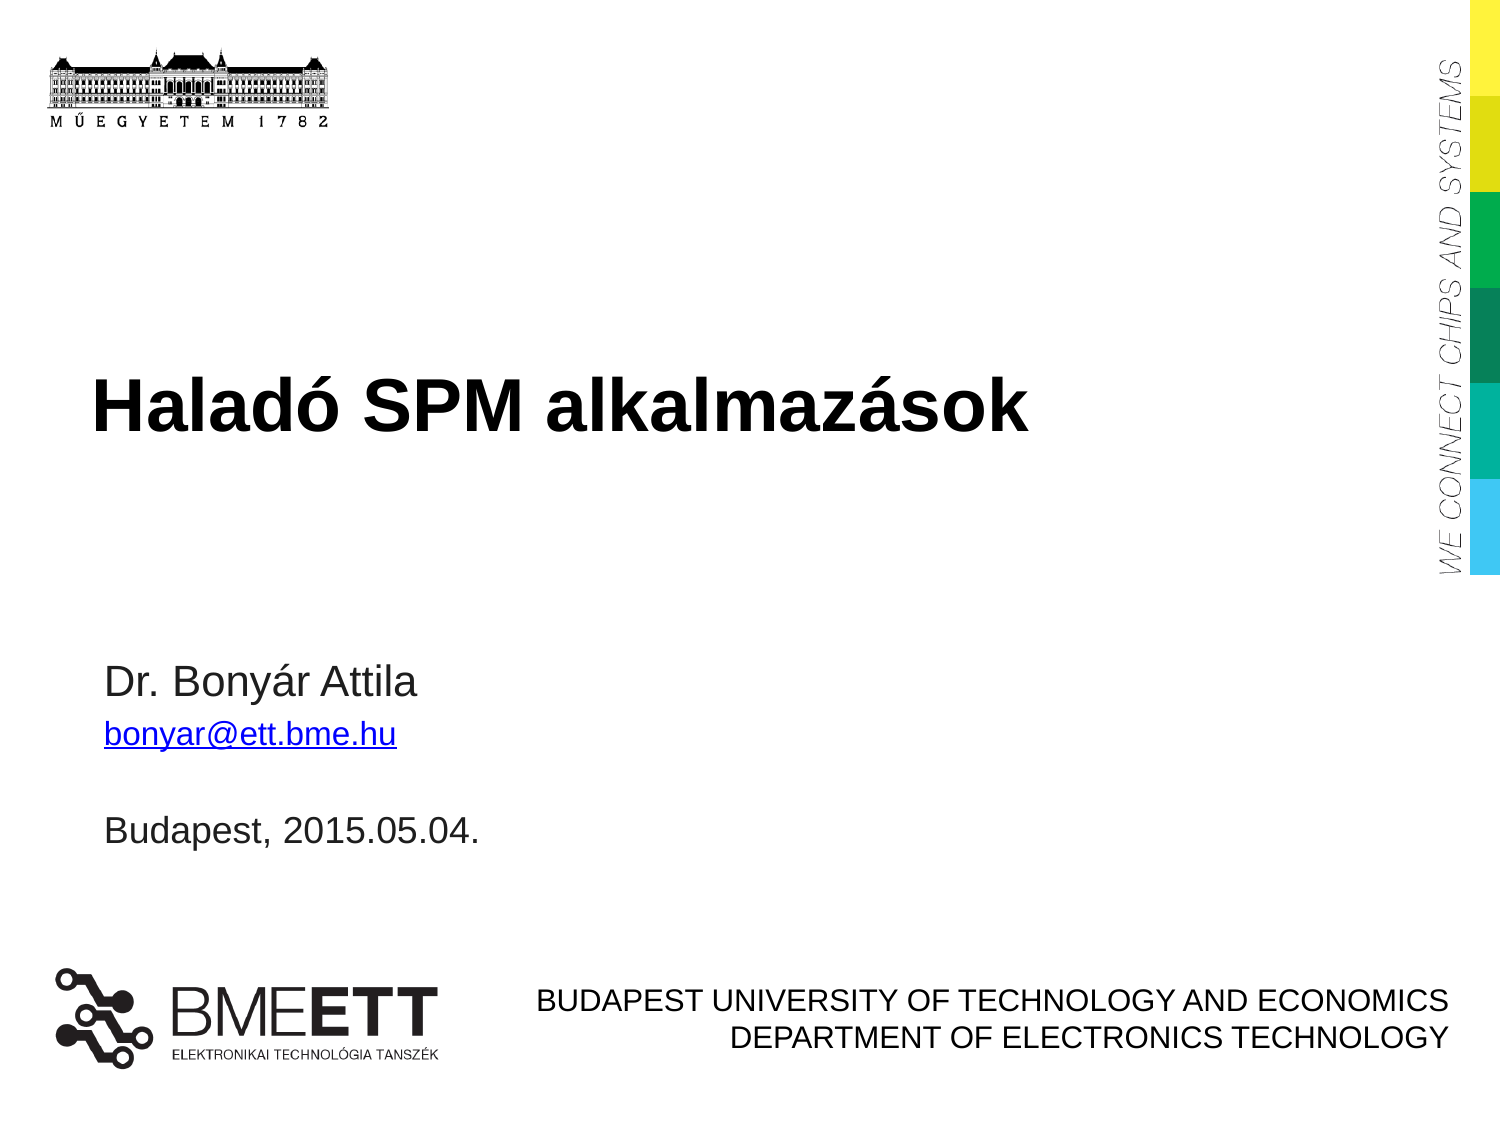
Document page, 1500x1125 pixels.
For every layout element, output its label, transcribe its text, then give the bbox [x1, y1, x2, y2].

title Haladó SPM alkalmazások [76, 326, 1424, 568]
picture [1470, 0, 1500, 575]
picture [46, 46, 329, 129]
subtitle Dr. Bonyár Attila bonyar@ett.bme.hu Budapest, 2015.05.04. [88, 645, 1247, 933]
picture [46, 960, 446, 1071]
picture [1435, 52, 1465, 581]
